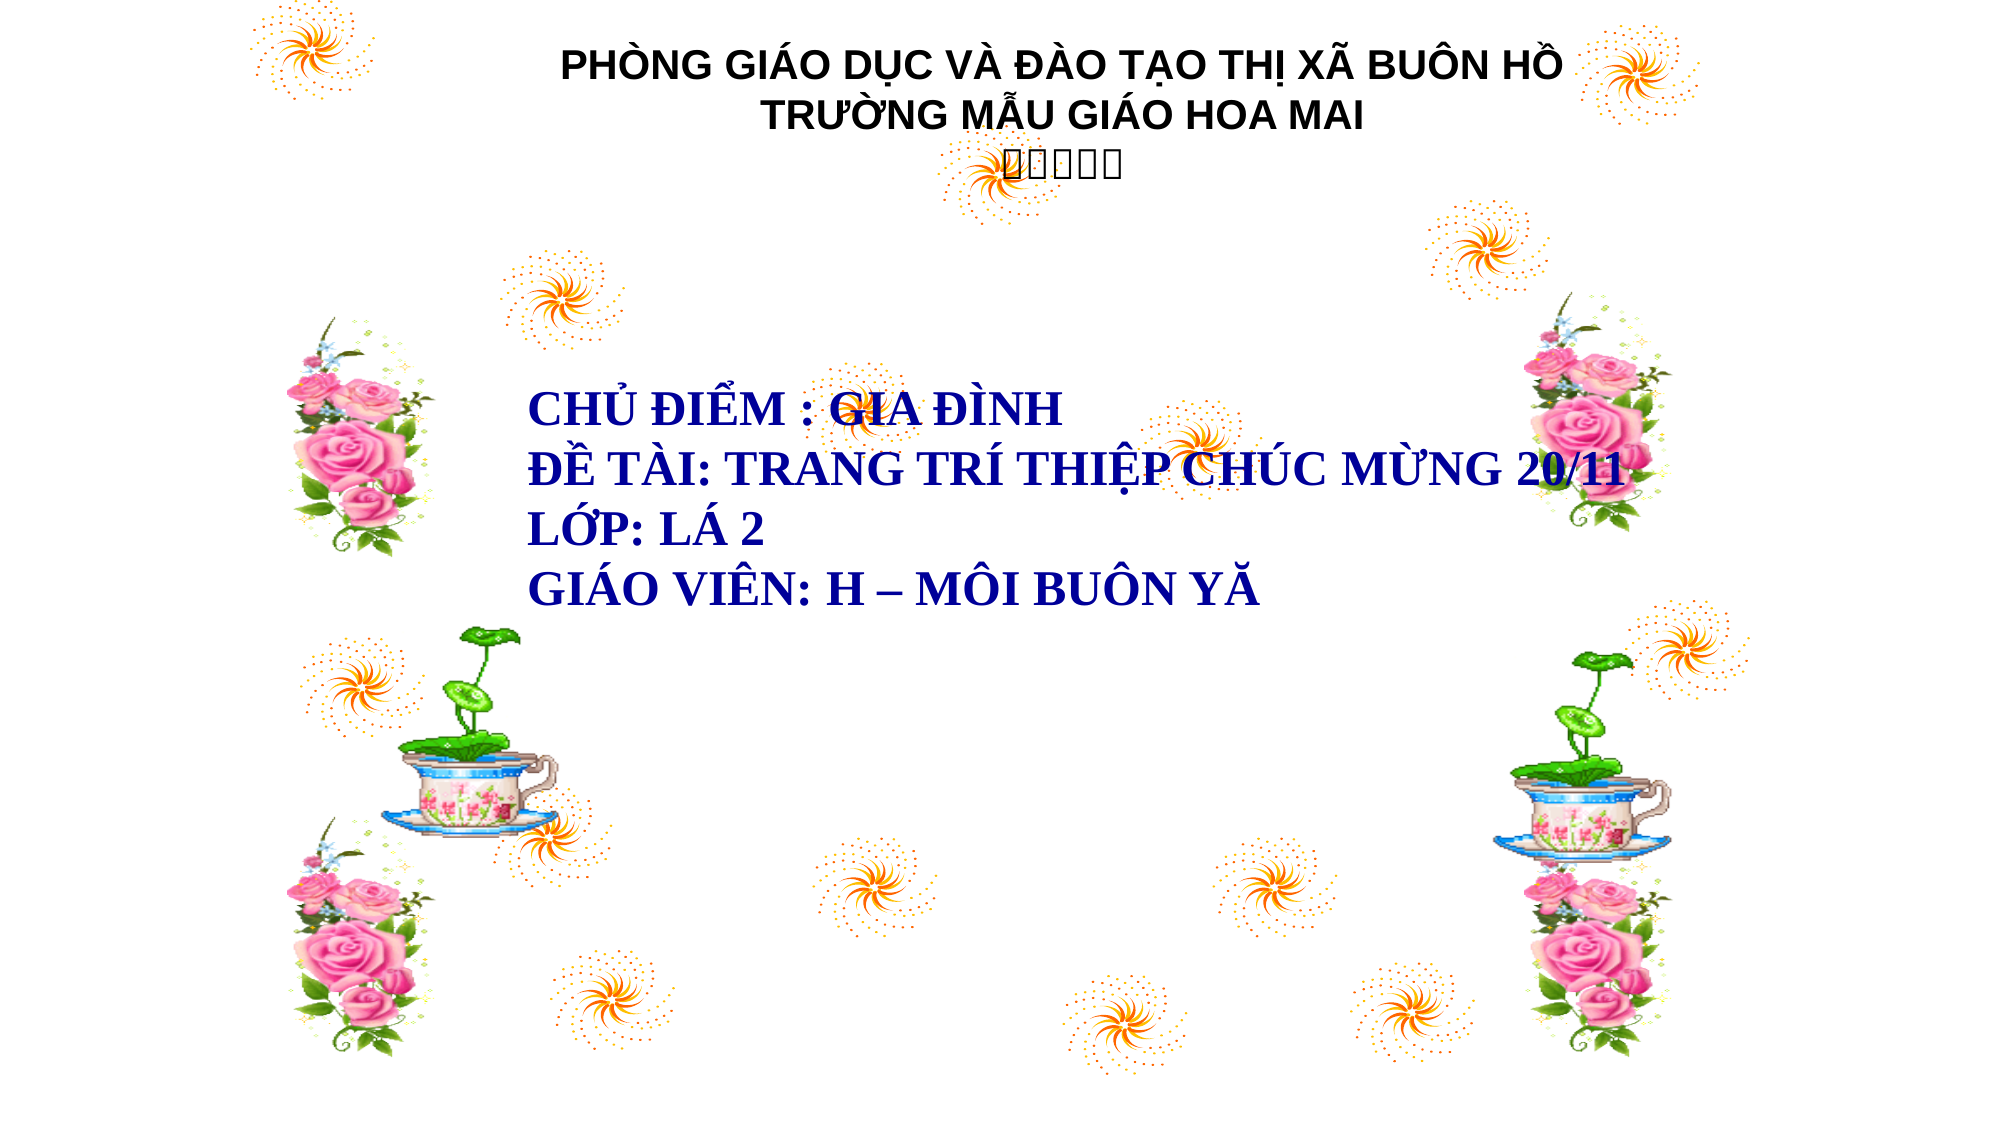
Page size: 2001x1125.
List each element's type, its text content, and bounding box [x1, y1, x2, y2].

picture [1424, 199, 1675, 551]
picture [1487, 562, 1751, 1076]
picture [812, 837, 938, 938]
picture [1212, 837, 1338, 938]
text_box PHÒNG GIÁO DỤC VÀ ĐÀO TẠO THỊ XÃ BUÔN HỒ TRƯỜNG MẪU GIÁO HOA MAI  [574, 24, 1550, 200]
picture [799, 362, 926, 463]
picture [287, 299, 613, 1076]
picture [1137, 399, 1263, 500]
picture [499, 249, 626, 350]
picture [549, 949, 675, 1050]
picture [1062, 974, 1188, 1075]
picture [1349, 962, 1475, 1063]
picture [937, 124, 1063, 225]
picture [1574, 24, 1700, 125]
text_box CHỦ ĐIỂM : GIA ĐÌNH ĐỀ TÀI: TRANG TRÍ THIỆP CHÚC MỪNG 20/11 LỚP: LÁ 2 GIÁO VIÊN: H – MÔI BUÔN YĂ [512, 368, 1697, 734]
picture [249, 0, 375, 100]
